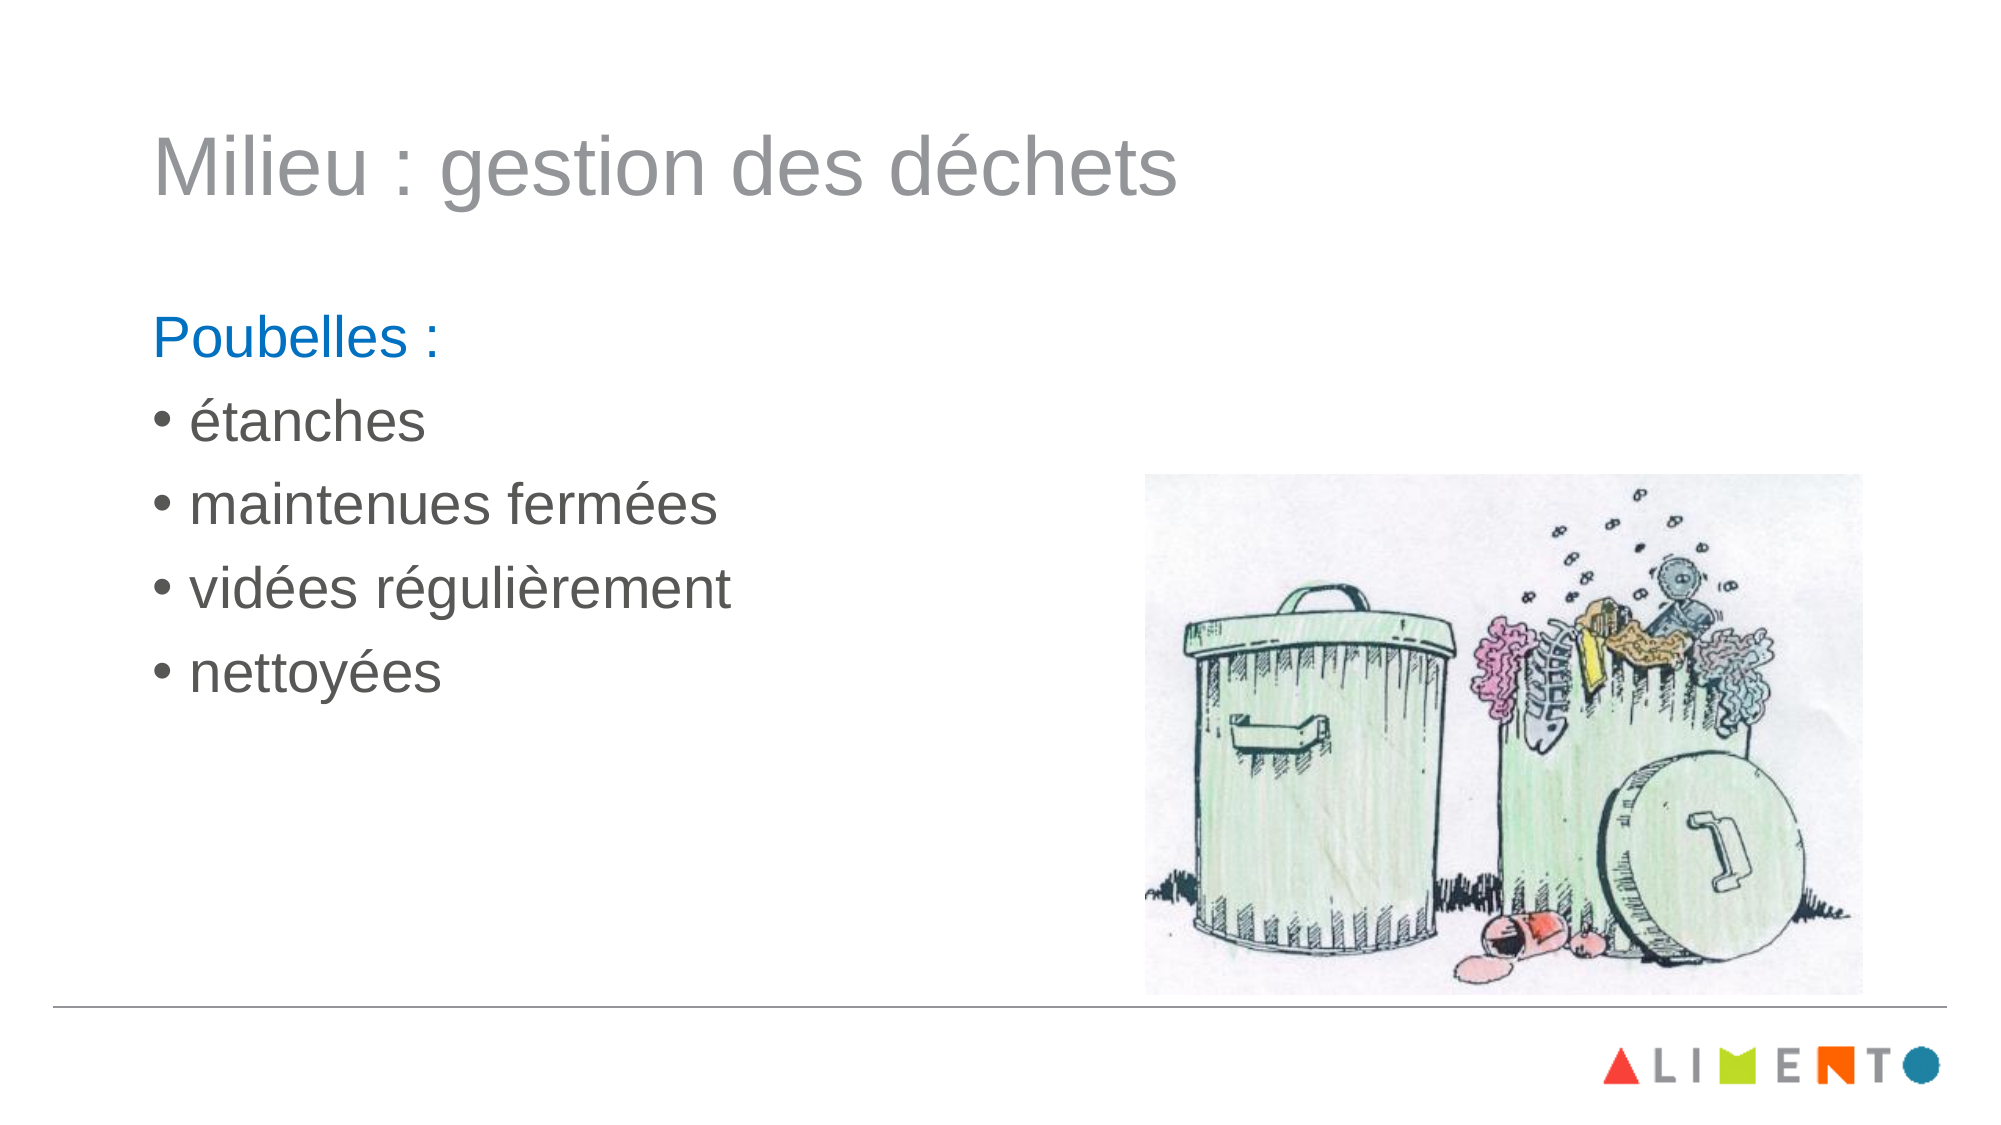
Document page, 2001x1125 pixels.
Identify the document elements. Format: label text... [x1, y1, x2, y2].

list Poubelles : étanches maintenues fermées vidées régulièrement nettoyées [137, 299, 1863, 995]
picture [1565, 1006, 1983, 1125]
picture [1145, 474, 1863, 995]
title Milieu : gestion des déchets [137, 59, 1863, 278]
